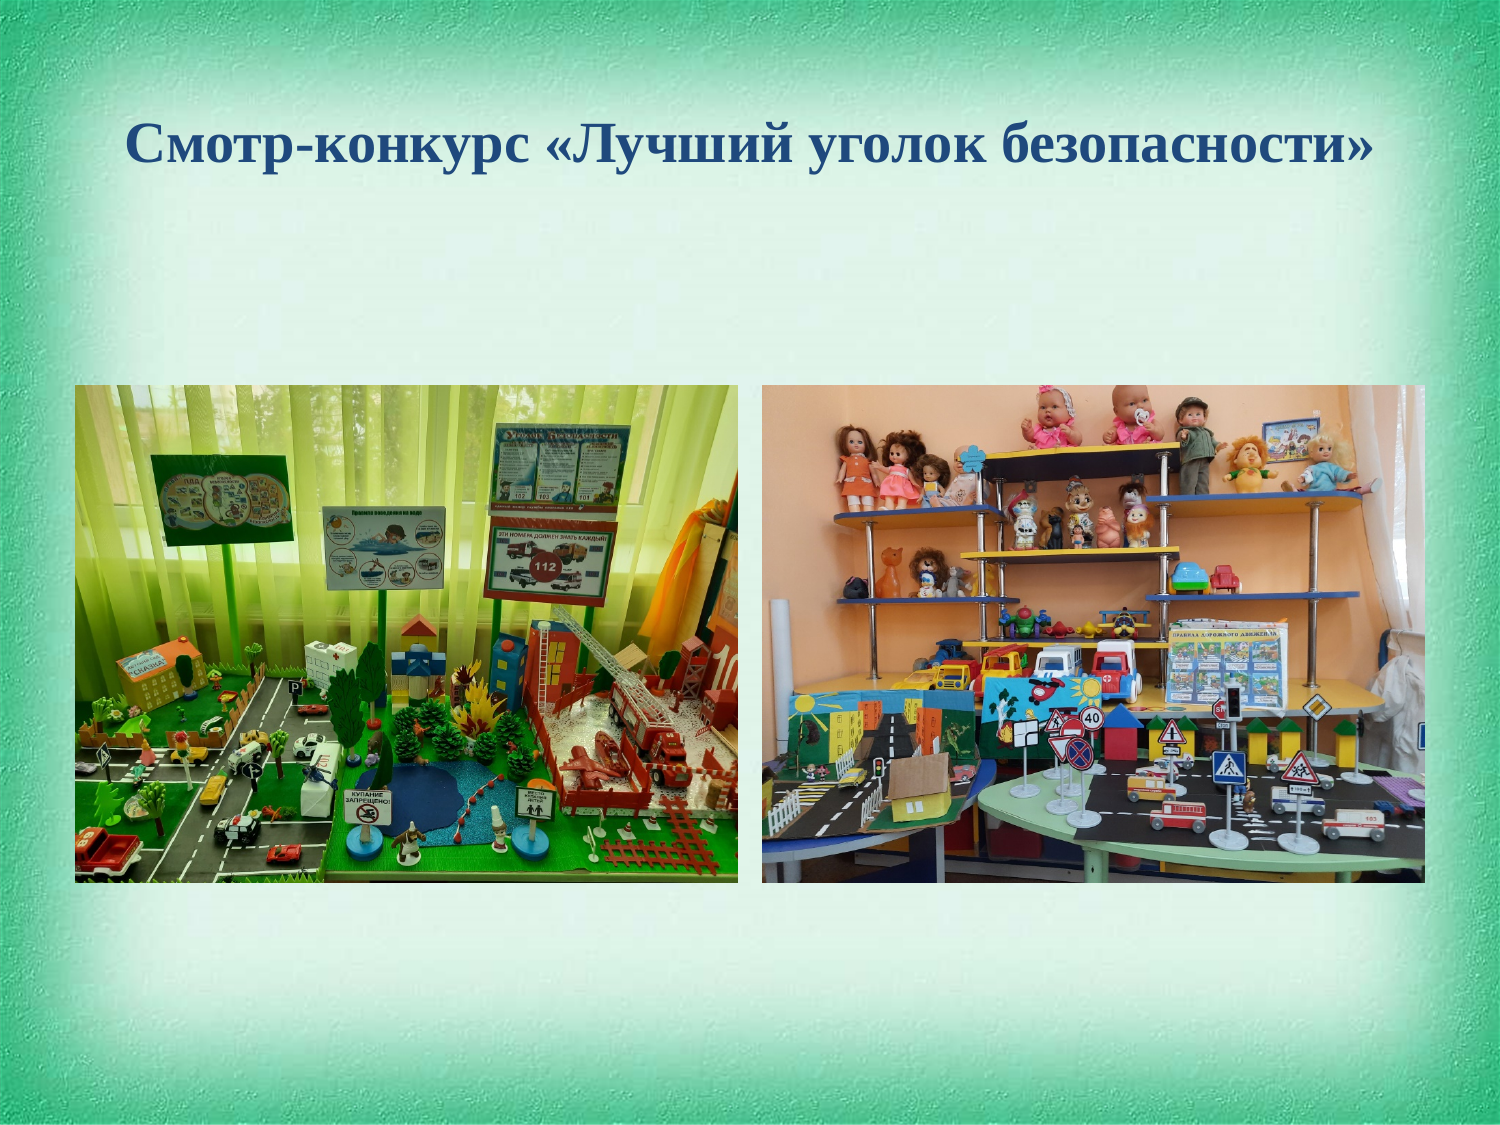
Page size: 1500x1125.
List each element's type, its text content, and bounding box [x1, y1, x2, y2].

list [762, 384, 1426, 883]
title Смотр-конкурс «Лучший уголок безопасности» [75, 45, 1425, 233]
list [74, 384, 738, 883]
picture [0, 0, 1500, 1125]
